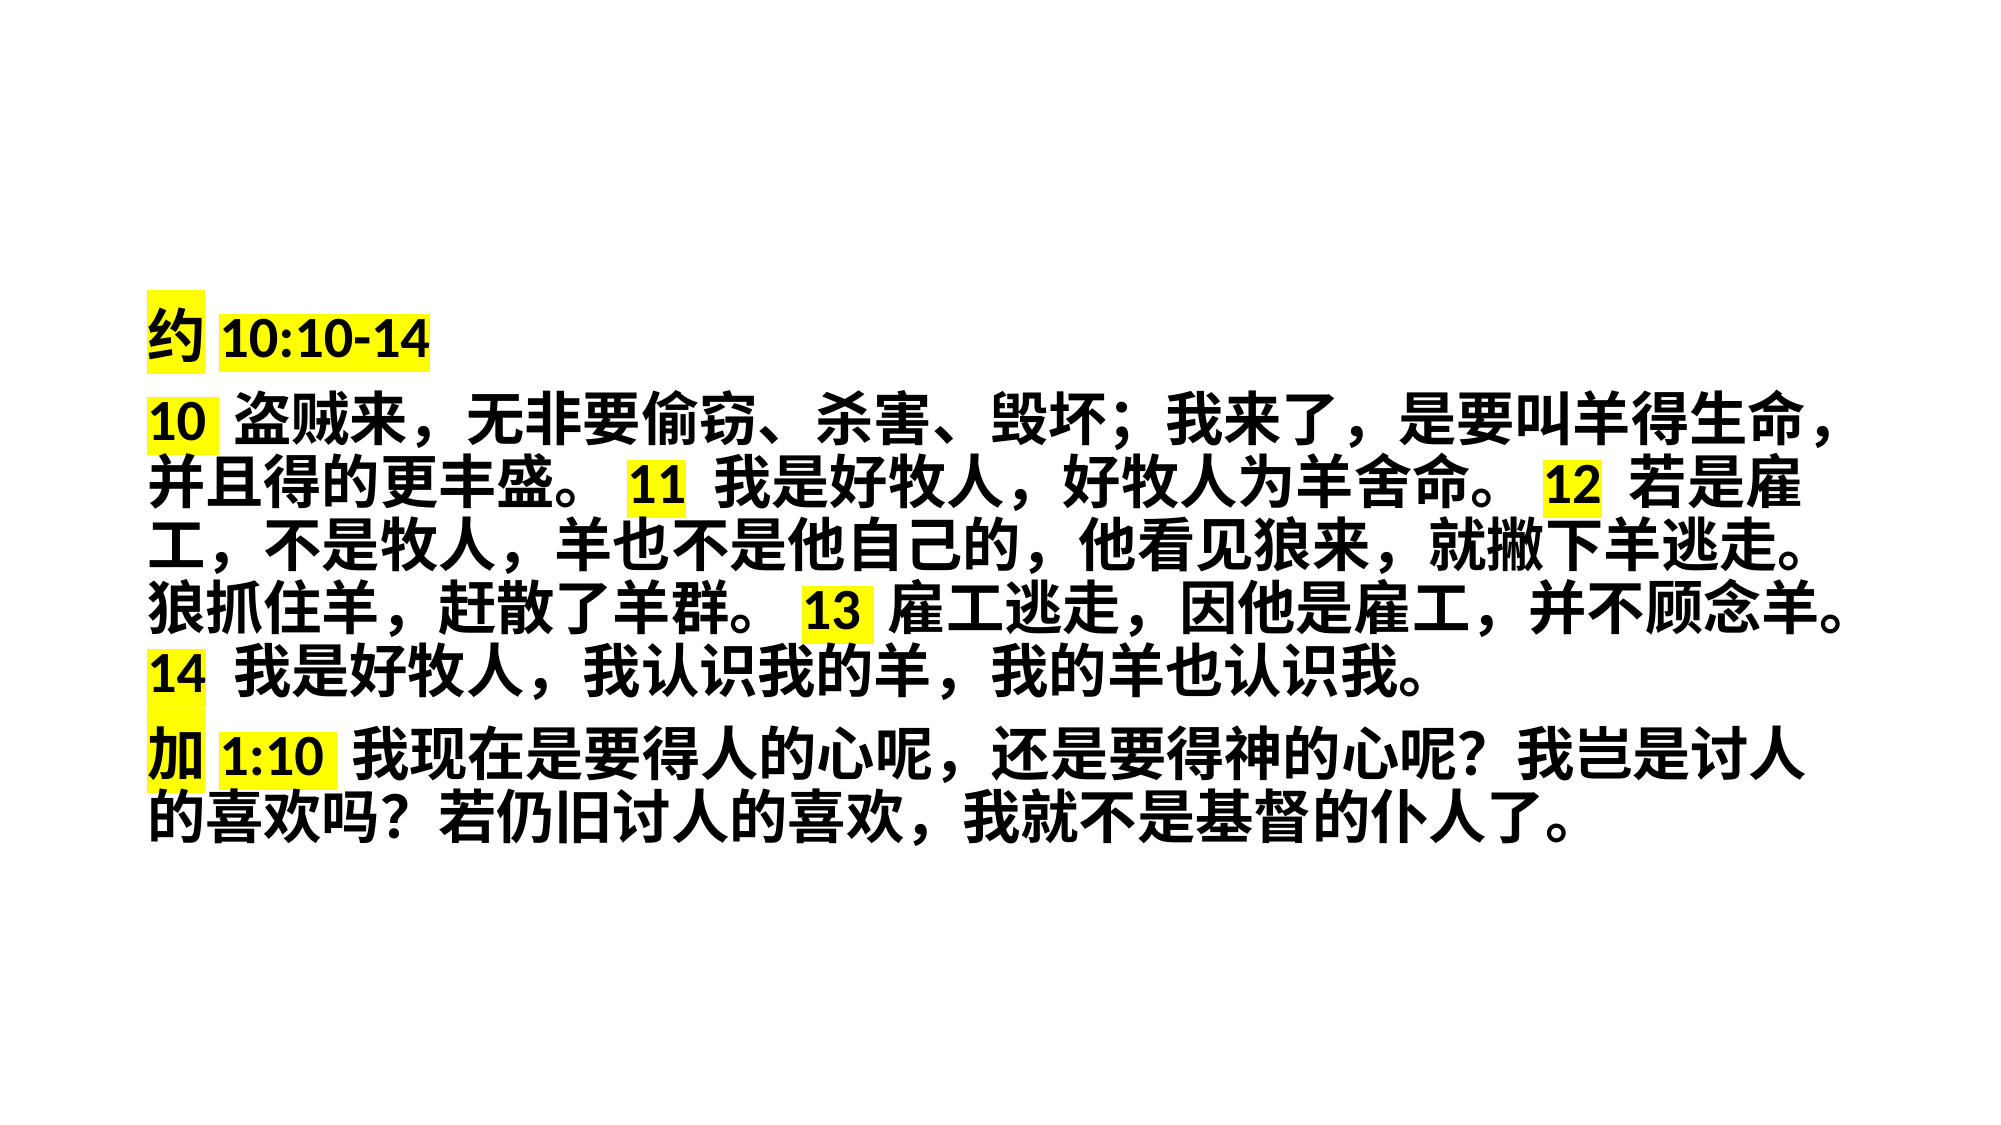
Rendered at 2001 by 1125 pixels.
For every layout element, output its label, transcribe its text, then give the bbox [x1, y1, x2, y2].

list 约10:10-14 10 盗贼来，无非要偷窃、杀害、毁坏；我来了，是要叫羊得生命，并且得的更丰盛。11 我是好牧人，好牧人为羊舍命。12 若是雇工，不是牧人，羊也不是他自己的，他看见狼来，就撇下羊逃走。狼抓住羊，赶散了羊群。13 雇工逃走，因他是雇工，并不顾念羊。14 我是好牧人，我认识我的羊，我的羊也认识我。 加1:10 我现在是要得人的心呢，还是要得神的心呢？我岂是讨人的喜欢吗？若仍旧讨人的喜欢，我就不是基督的仆人了。 [132, 299, 1849, 1014]
